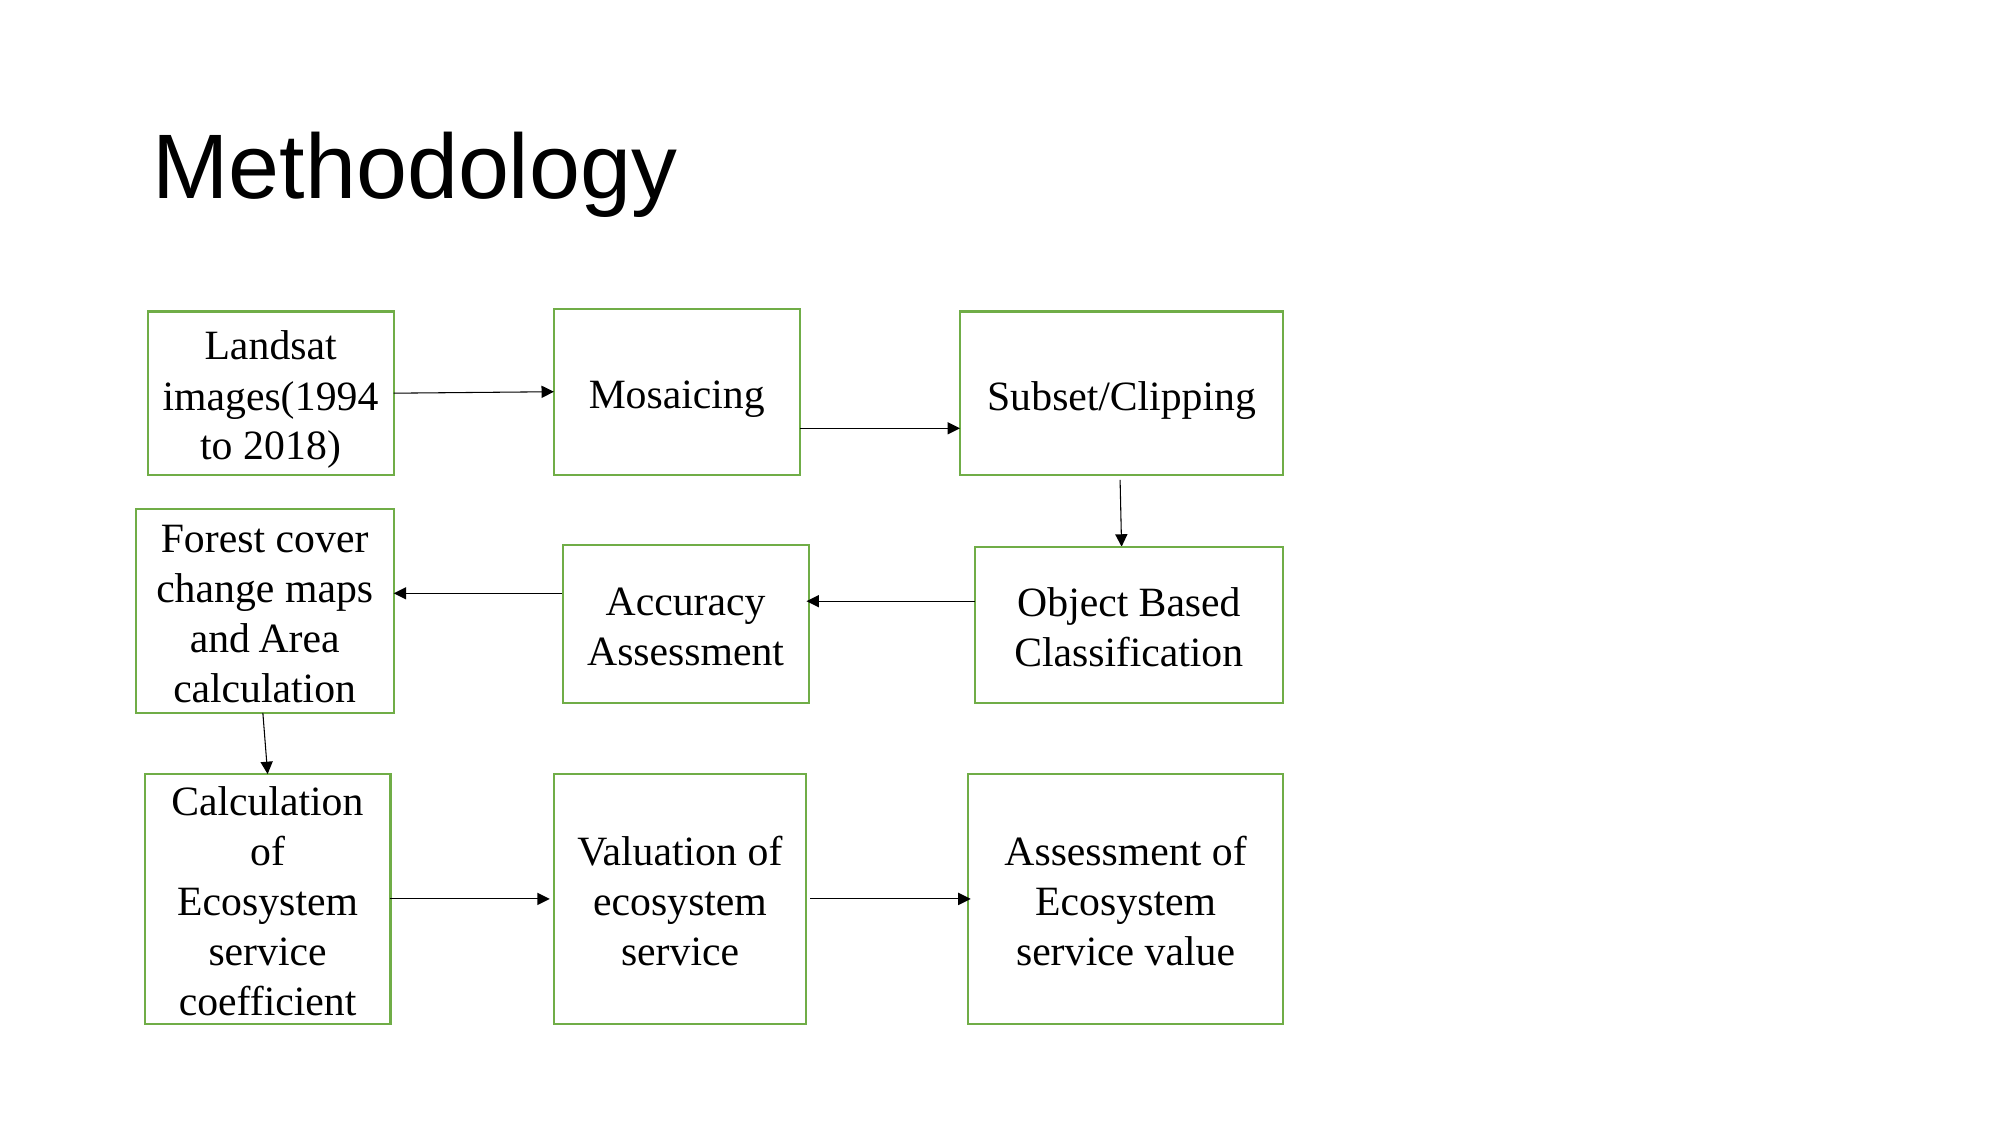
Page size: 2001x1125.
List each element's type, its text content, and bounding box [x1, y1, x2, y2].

text_box Valuation of ecosystem service [553, 773, 807, 1025]
text_box Forest cover change maps and Area calculation [135, 508, 395, 714]
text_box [262, 712, 268, 775]
text_box Object Based Classification [974, 546, 1284, 704]
text_box Landsat images(1994 to 2018) [147, 310, 395, 476]
text_box Accuracy Assessment [562, 544, 810, 704]
text_box Mosaicing [553, 308, 801, 476]
text_box Subset/Clipping [959, 310, 1284, 476]
title Methodology [137, 59, 1863, 278]
text_box Assessment of Ecosystem service value [967, 773, 1284, 1025]
text_box Calculation of Ecosystem service coefficient [144, 773, 392, 1025]
